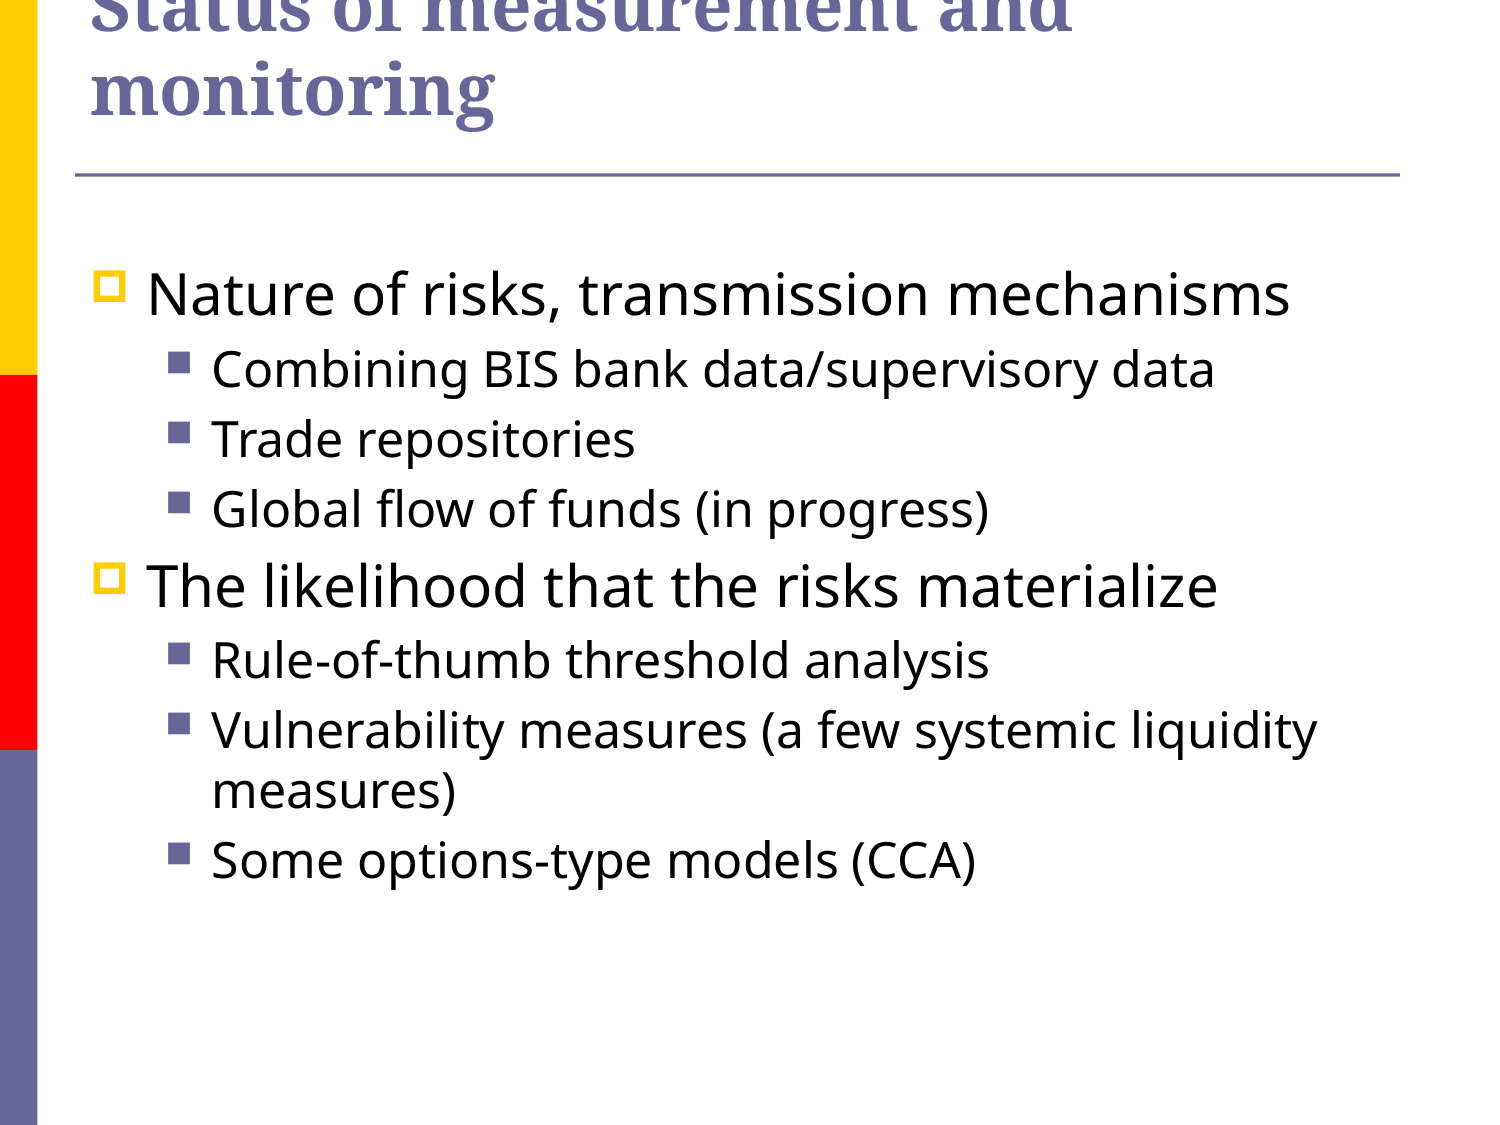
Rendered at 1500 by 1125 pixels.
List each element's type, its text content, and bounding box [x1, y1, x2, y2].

list Nature of risks, transmission mechanisms Combining BIS bank data/supervisory data Trade repositories Global flow of funds (in progress) The likelihood that the risks materialize Rule-of-thumb threshold analysis Vulnerability measures (a few systemic liquidity measures) Some options-type models (CCA) [74, 249, 1426, 1006]
title Status of measurement and monitoring [74, 49, 1438, 138]
